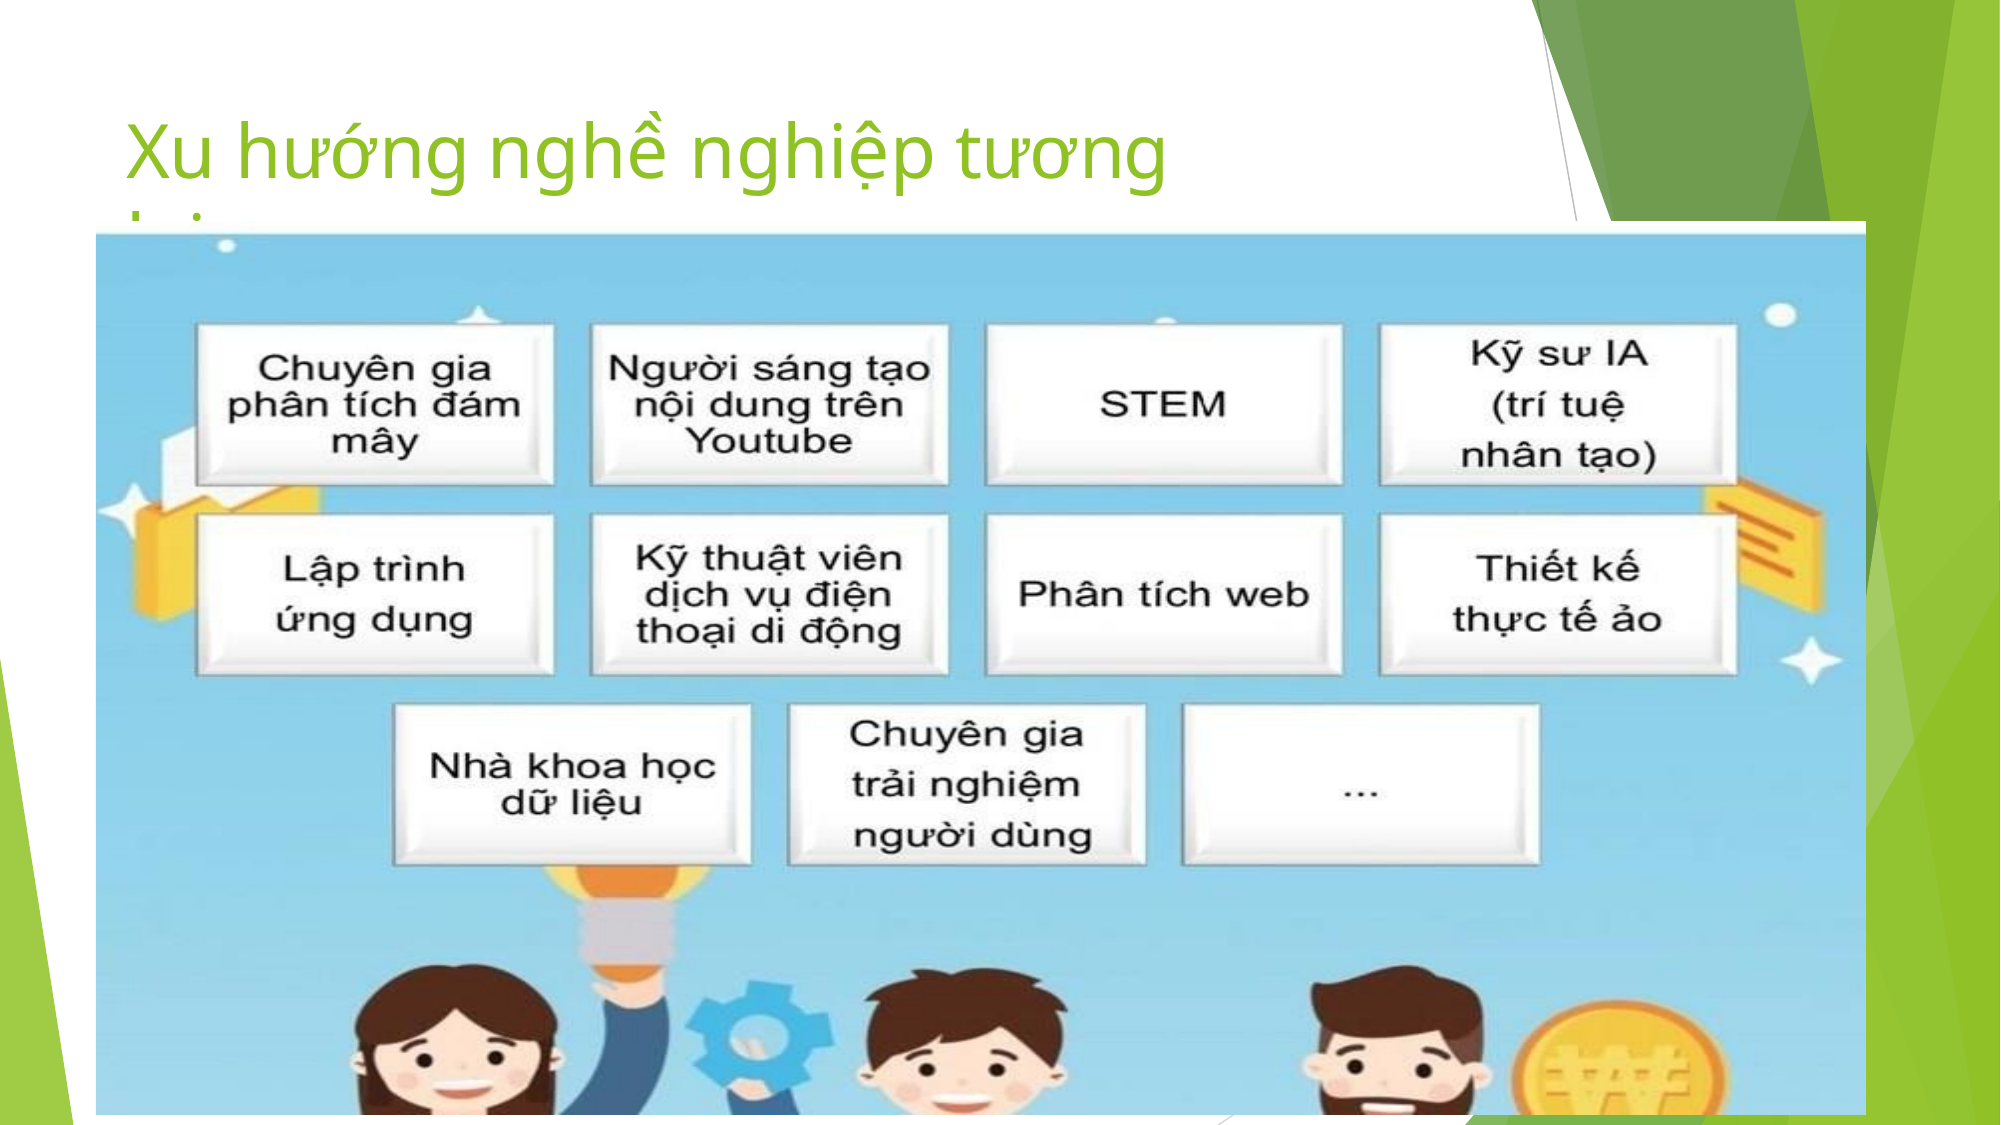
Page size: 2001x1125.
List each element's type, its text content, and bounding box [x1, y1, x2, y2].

text_box [95, 221, 1866, 1115]
title Xu hướng nghề nghiệp tương lai [124, 101, 1197, 221]
